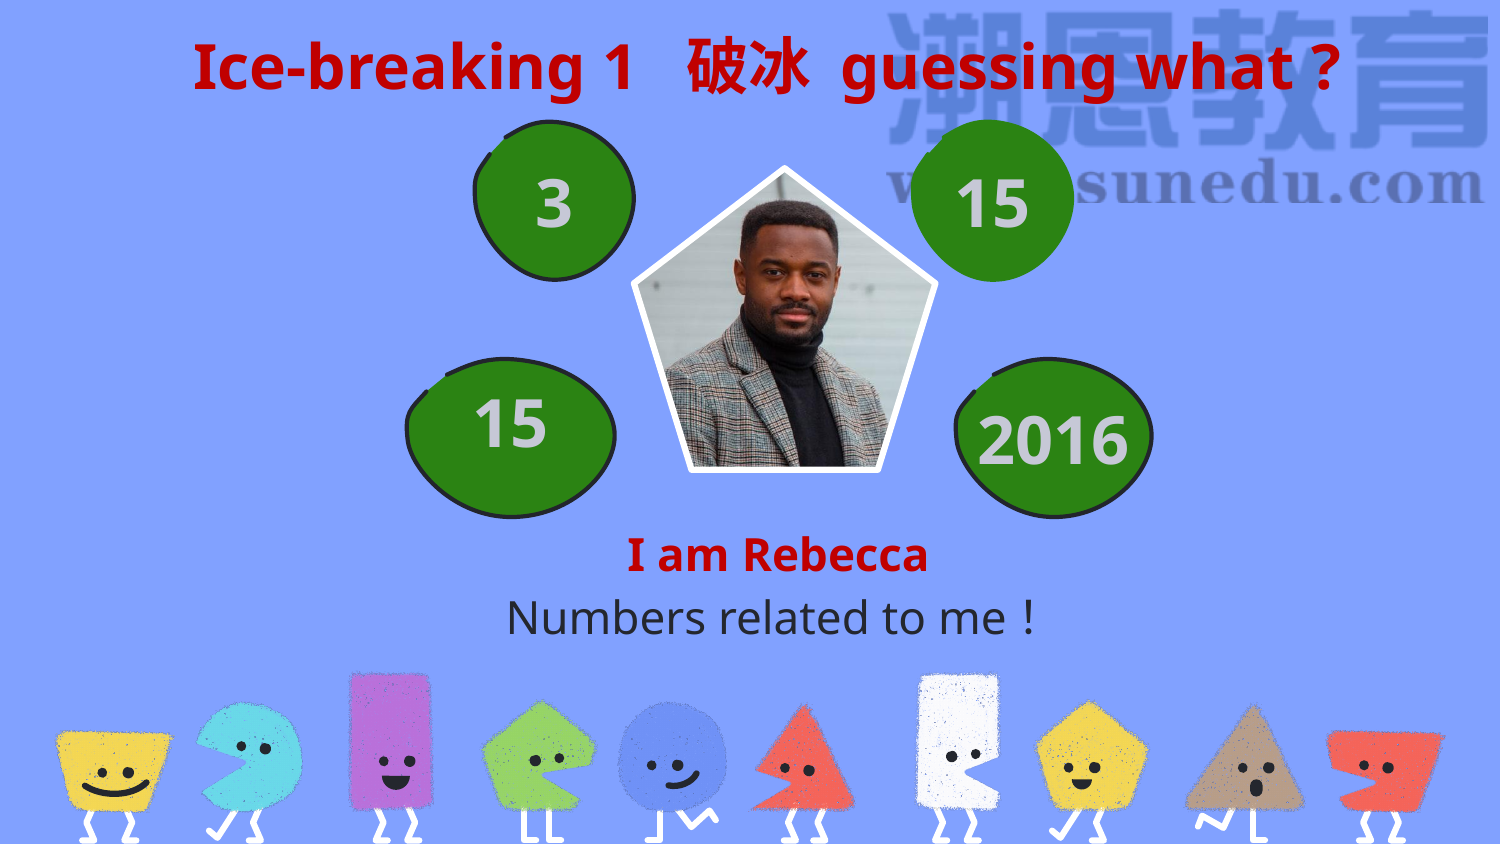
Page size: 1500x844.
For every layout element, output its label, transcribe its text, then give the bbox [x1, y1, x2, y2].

picture [347, 716, 435, 813]
text_box 3 [472, 119, 630, 282]
picture [194, 701, 303, 813]
picture [746, 716, 856, 813]
slide_number [1378, 94, 1469, 98]
picture [54, 729, 175, 813]
picture [1183, 716, 1306, 813]
text_box 15 [917, 119, 1075, 282]
text_box Ice-breaking 1 破冰 guessing what ? [81, 35, 1469, 94]
picture [1033, 716, 1151, 813]
text_box 15 [457, 373, 564, 469]
picture [479, 716, 598, 813]
text_box [404, 356, 617, 520]
subtitle I am Rebecca Numbers related to me！ [257, 517, 1312, 716]
picture [913, 716, 1002, 813]
picture [1325, 729, 1446, 813]
picture [633, 7, 1488, 470]
text_box 2016 [953, 356, 1154, 520]
picture [617, 716, 727, 813]
